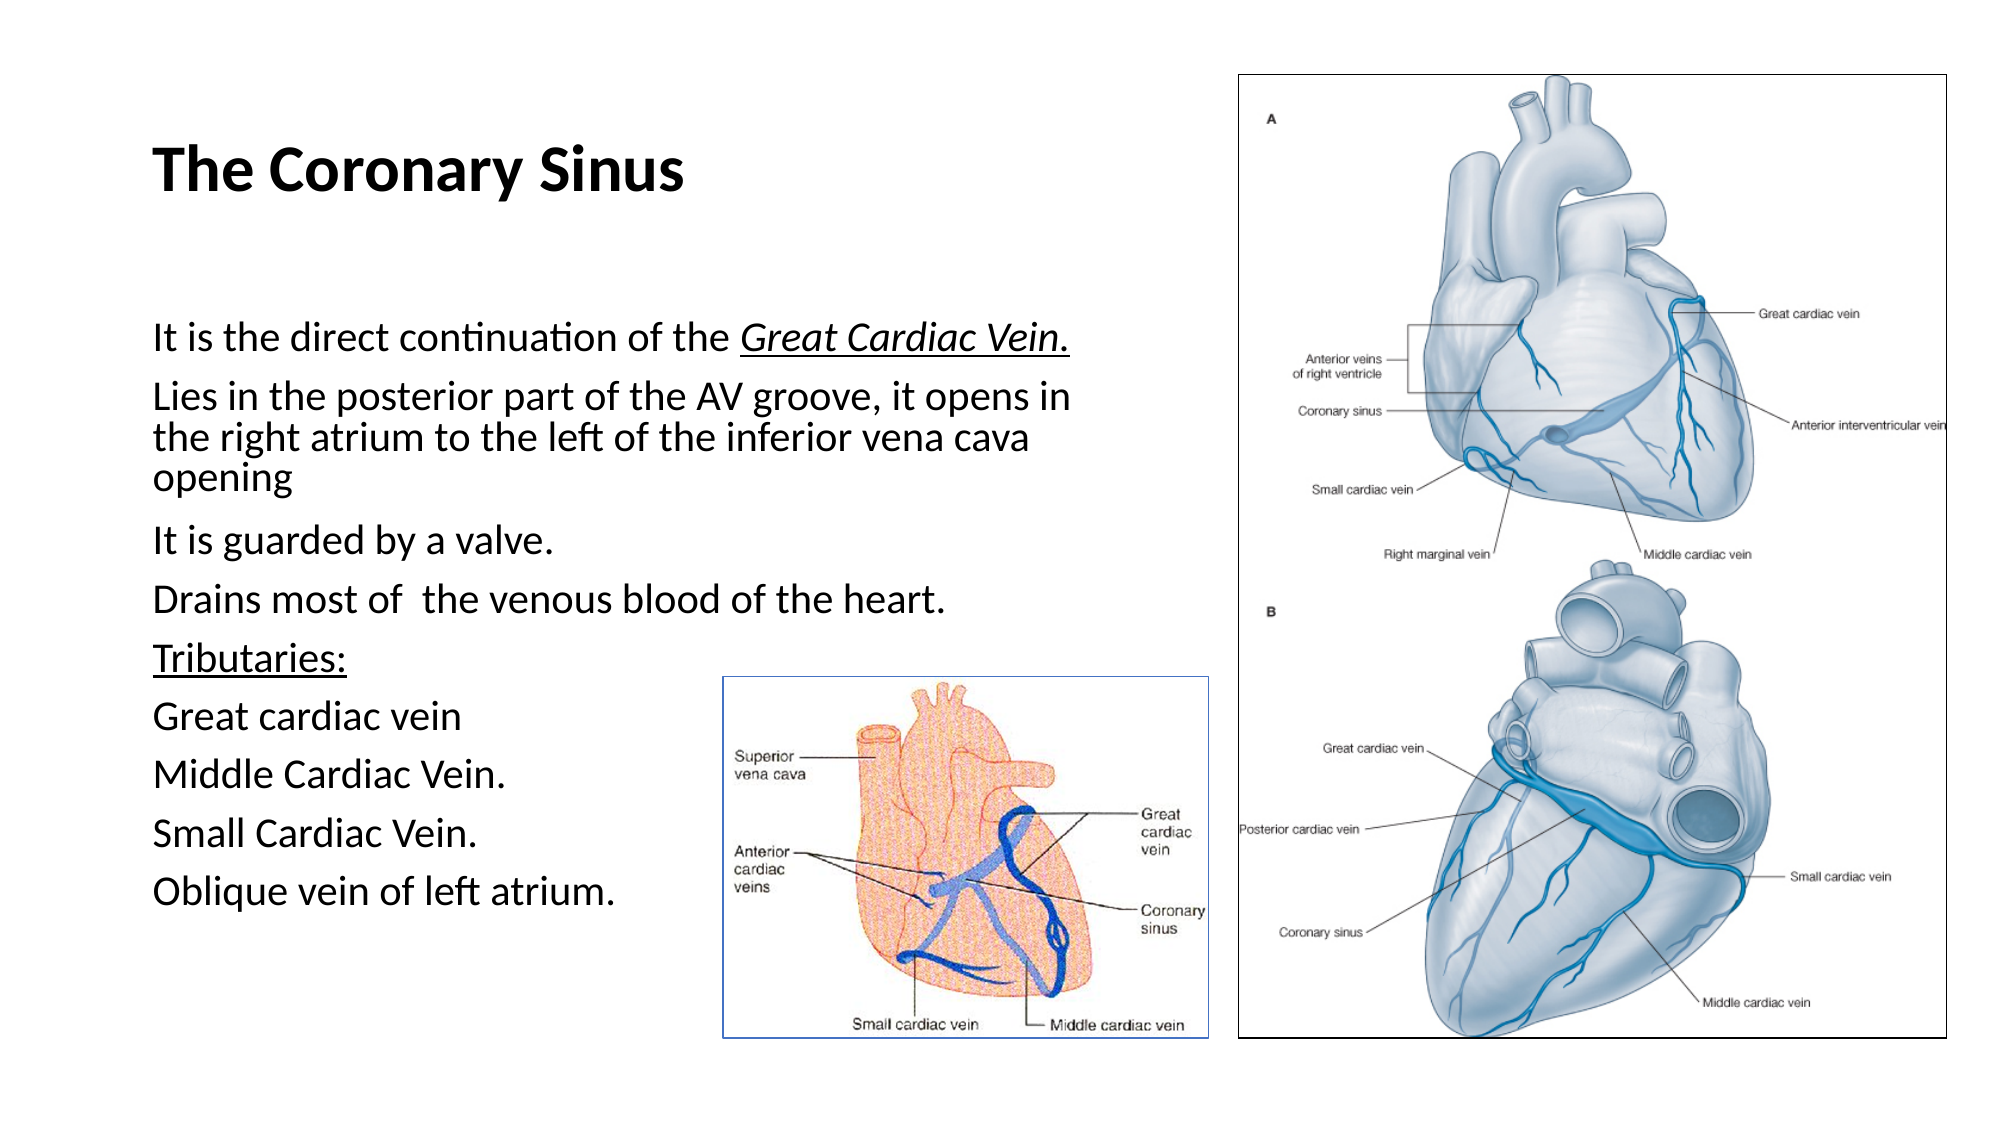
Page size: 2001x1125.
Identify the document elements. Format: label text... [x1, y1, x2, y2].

picture [723, 676, 1209, 1038]
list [1239, 74, 1947, 1038]
list It is the direct continuation of the Great Cardiac Vein. Lies in the posterior part of the AV groove, it opens in the right atrium to the left of the inferior vena cava opening It is guarded by a valve. Drains most of the venous blood of the heart. Tributaries: Great cardiac vein Middle Cardiac Vein. Small Cardiac Vein. Oblique vein of left atrium. [137, 311, 1088, 963]
title The Coronary Sinus [137, 75, 783, 214]
